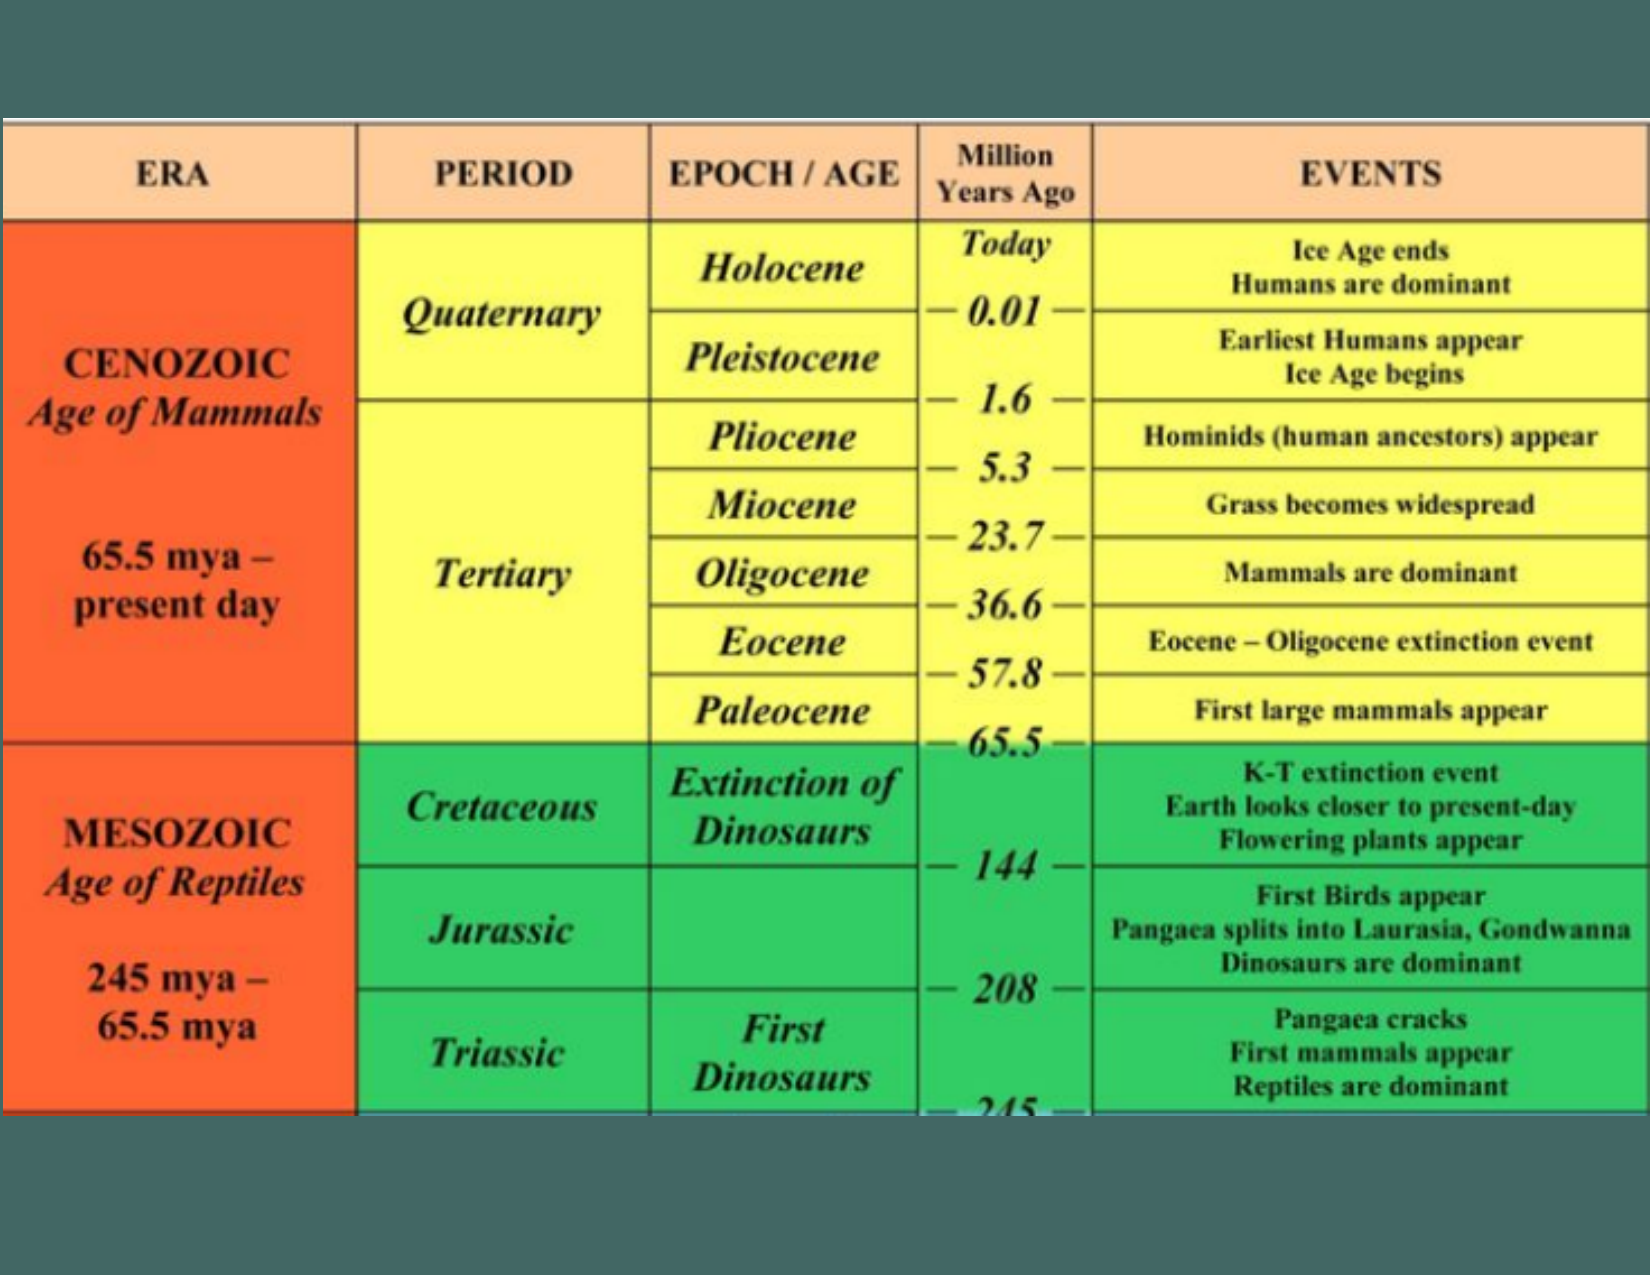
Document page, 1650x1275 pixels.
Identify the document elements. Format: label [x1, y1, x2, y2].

picture [3, 118, 1650, 1116]
